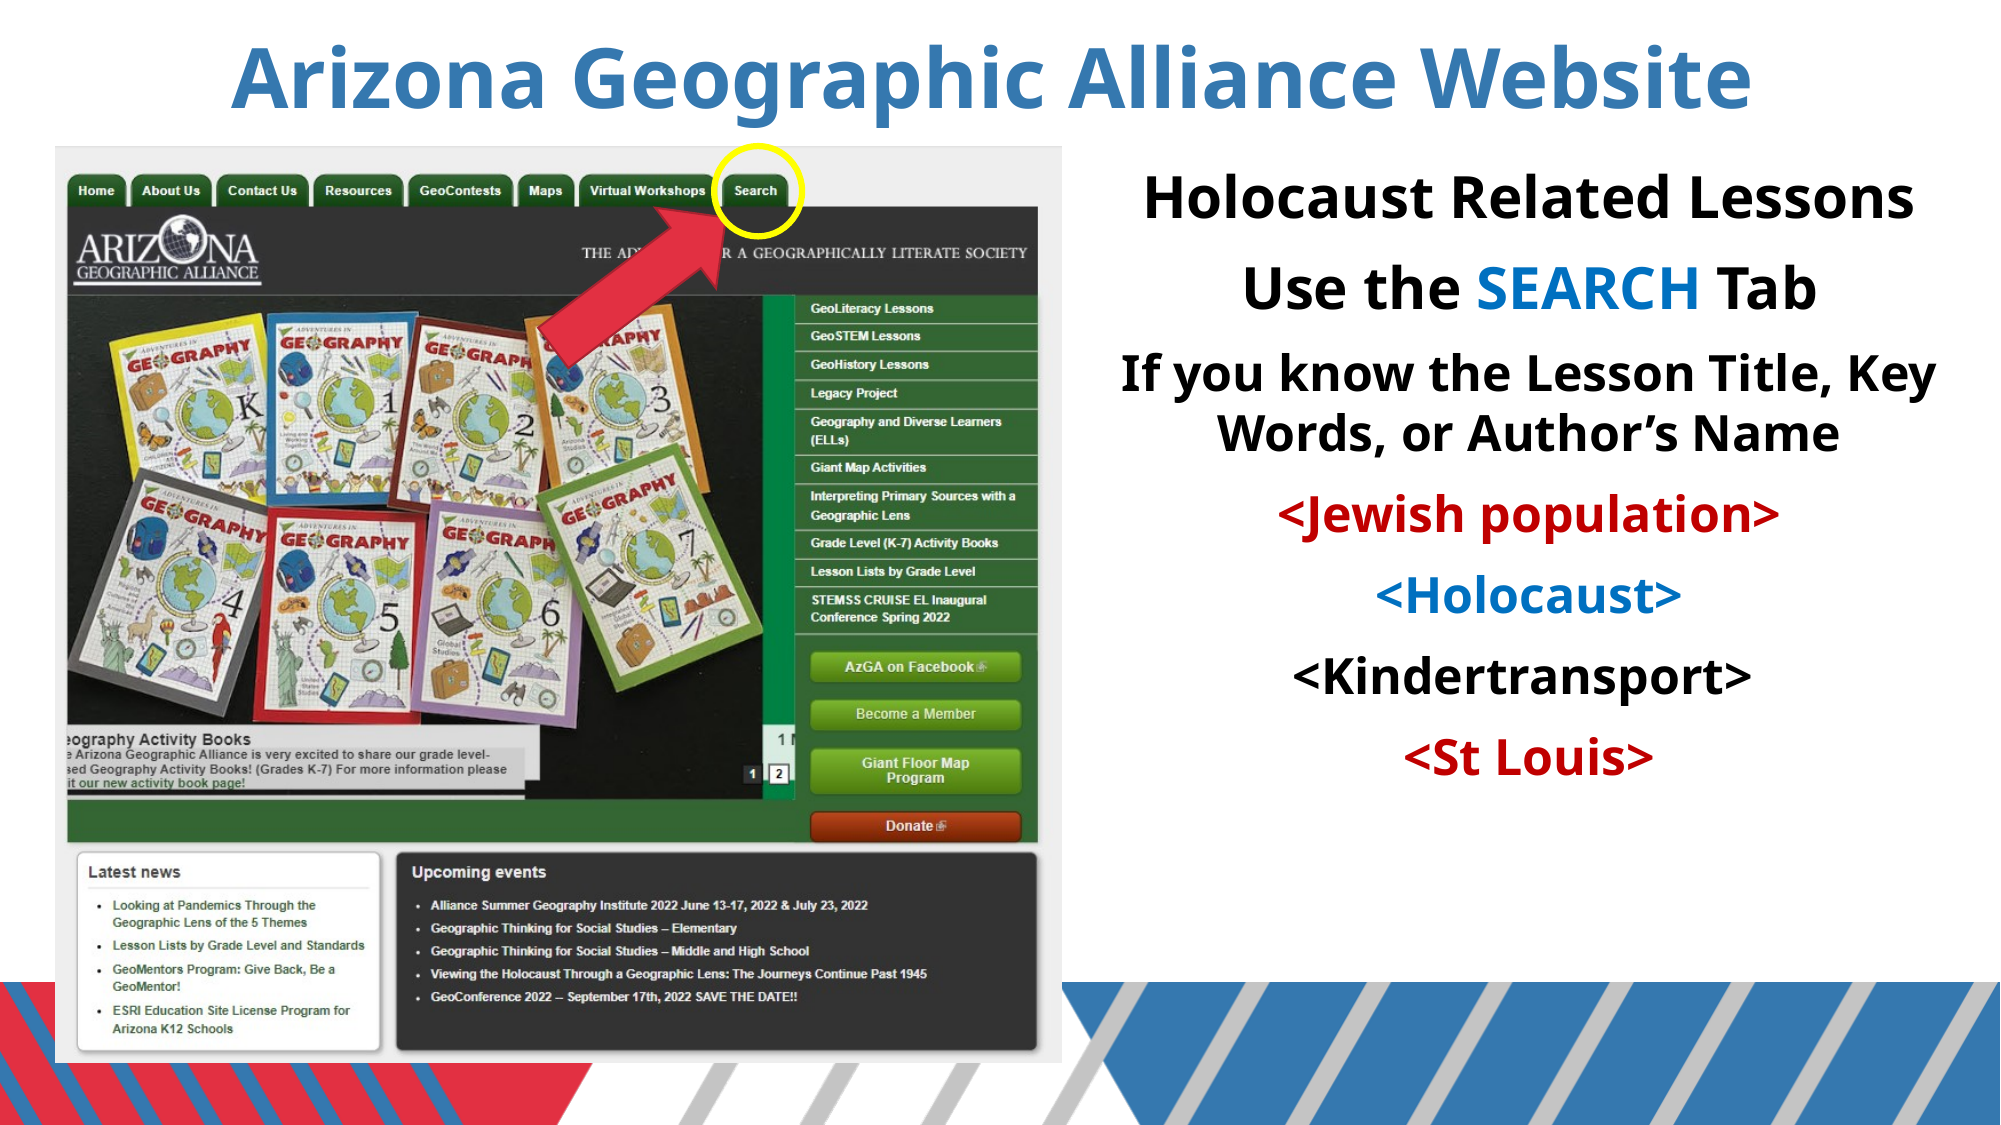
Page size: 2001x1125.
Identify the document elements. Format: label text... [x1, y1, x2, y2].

list Holocaust Related Lessons Use the SEARCH Tab If you know the Lesson Title, Key Words, or Author’s Name <Jewish population> <Holocaust> <Kindertransport> <St Louis> [1098, 152, 1961, 956]
title Arizona Geographic Alliance Website [124, 29, 1862, 136]
picture [0, 146, 2000, 1125]
